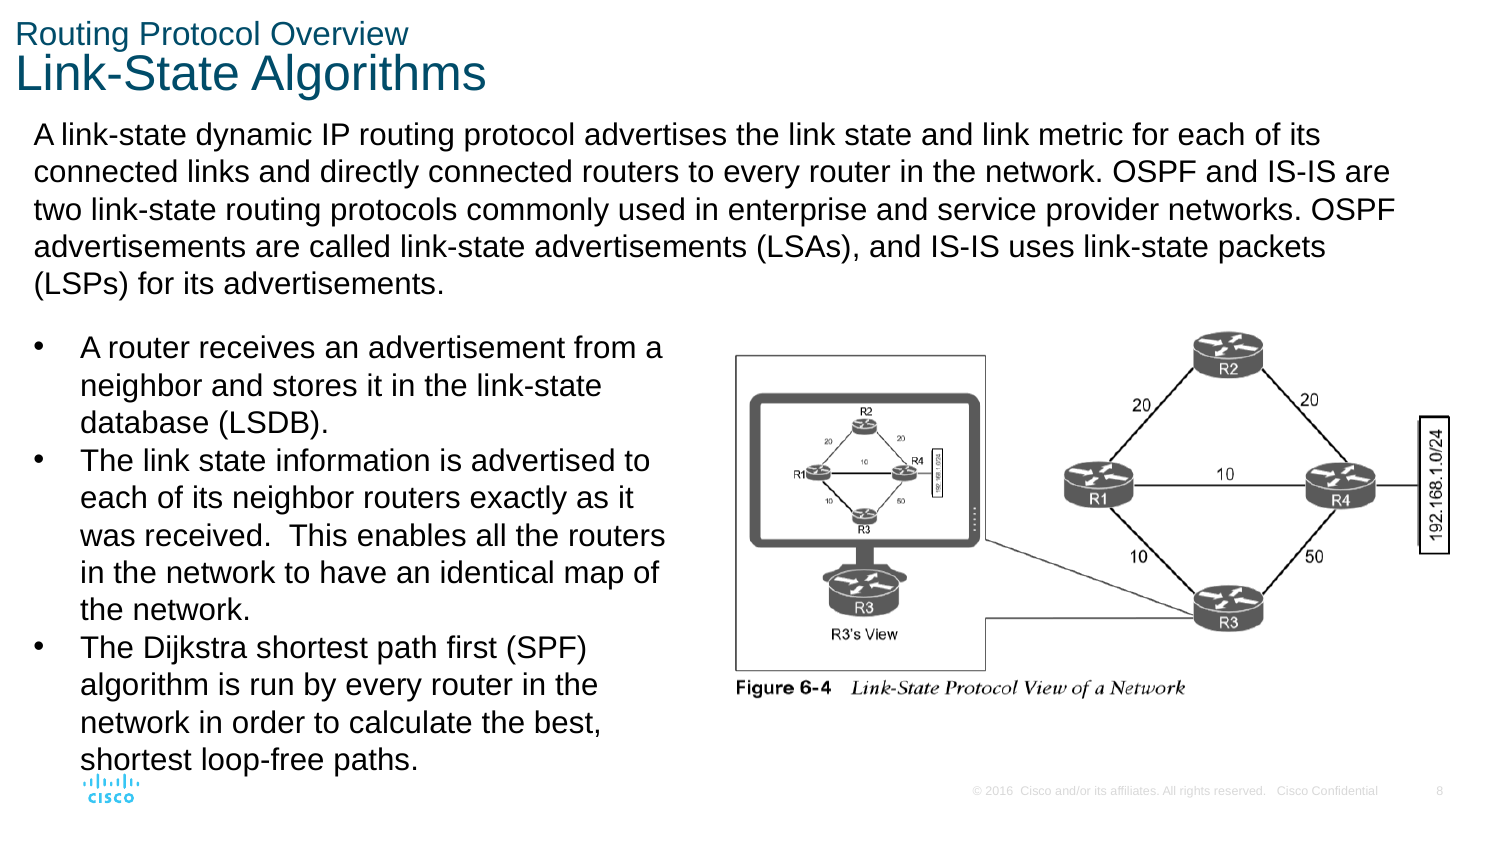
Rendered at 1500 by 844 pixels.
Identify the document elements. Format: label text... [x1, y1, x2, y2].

picture [688, 306, 1452, 705]
list A link-state dynamic IP routing protocol advertises the link state and link metric for each of its connected links and directly connected routers to every router in the network. OSPF and IS-IS are two link-state routing protocols commonly used in enterprise and service provider networks. OSPF advertisements are called link-state advertisements (LSAs), and IS-IS uses link-state packets (LSPs) for its advertisements. [18, 106, 1433, 319]
title Routing Protocol Overview Link-State Algorithms [0, 0, 1369, 121]
text_box A router receives an advertisement from a neighbor and stores it in the link-state database (LSDB). The link state information is advertised to each of its neighbor routers exactly as it was received. This enables all the routers in the network to have an identical map of the network. The Dijkstra shortest path first (SPF) algorithm is run by every router in the network in order to calculate the best, shortest loop-free paths. [18, 320, 700, 785]
